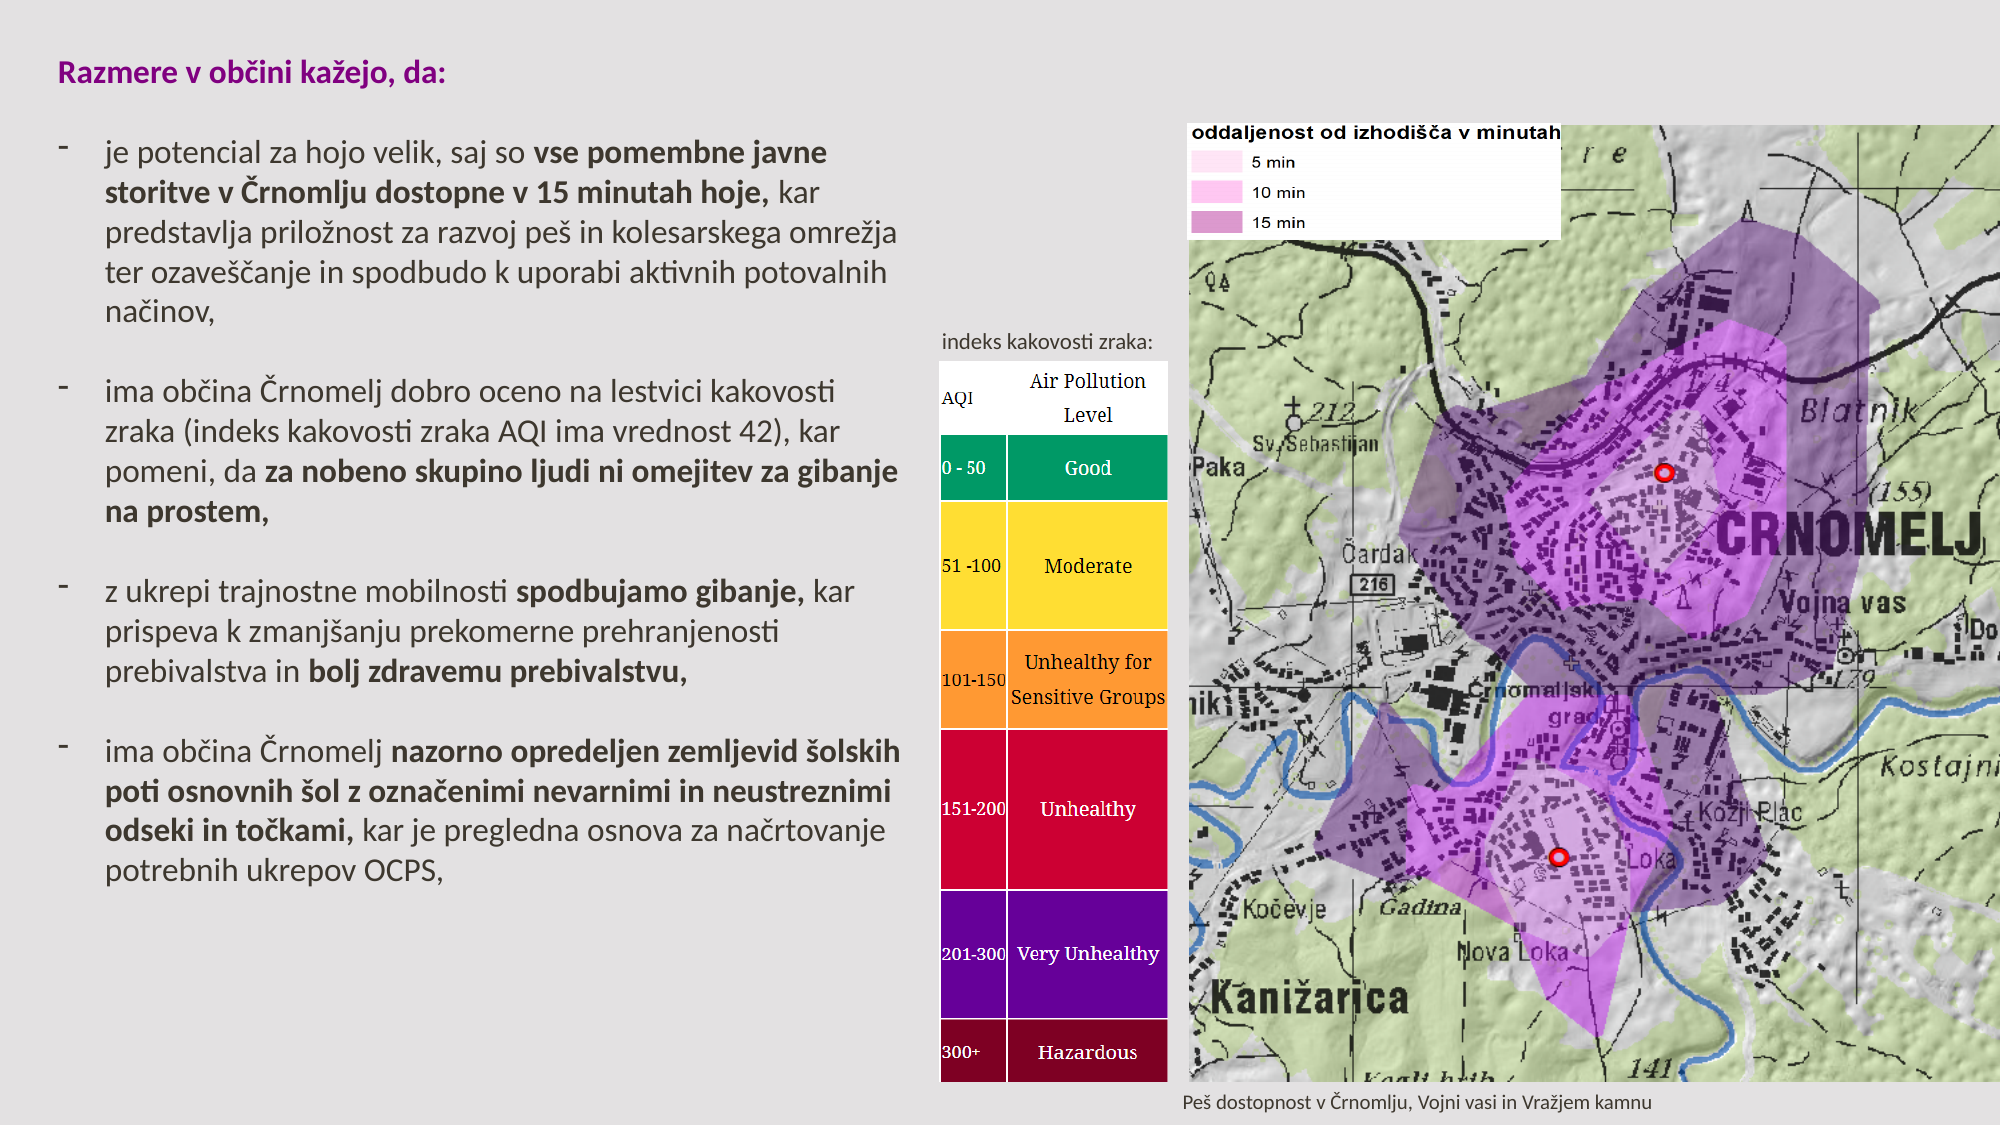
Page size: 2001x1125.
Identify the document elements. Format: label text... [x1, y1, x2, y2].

picture [1187, 123, 2000, 1082]
text_box indeks kakovosti zraka: [927, 318, 1169, 362]
text_box Razmere v občini kažejo, da: je potencial za hojo velik, saj so vse pomembne javne storitve v Črnomlju dostopne v 15 minutah hoje, kar predstavlja priložnost za razvoj peš in kolesarskega omrežja ter ozaveščanje in spodbudo k uporabi aktivnih potovalnih načinov, ima občina Črnomelj dobro oceno na lestvici kakovosti zraka (indeks kakovosti zraka AQI ima vrednost 42), kar pomeni, da za nobeno skupino ljudi ni omejitev za gibanje na prostem, z ukrepi trajnostne mobilnosti spodbujamo gibanje, kar prispeva k zmanjšanju prekomerne prehranjenosti prebivalstva in bolj zdravemu prebivalstvu, ima občina Črnomelj nazorno opredeljen zemljevid šolskih poti osnovnih šol z označenimi nevarnimi in neustreznimi odseki in točkami, kar je pregledna osnova za načrtovanje potrebnih ukrepov OCPS, [43, 42, 923, 1125]
text_box Peš dostopnost v Črnomlju, Vojni vasi in Vražjem kamnu [1167, 1081, 1688, 1121]
picture [939, 361, 1168, 1082]
